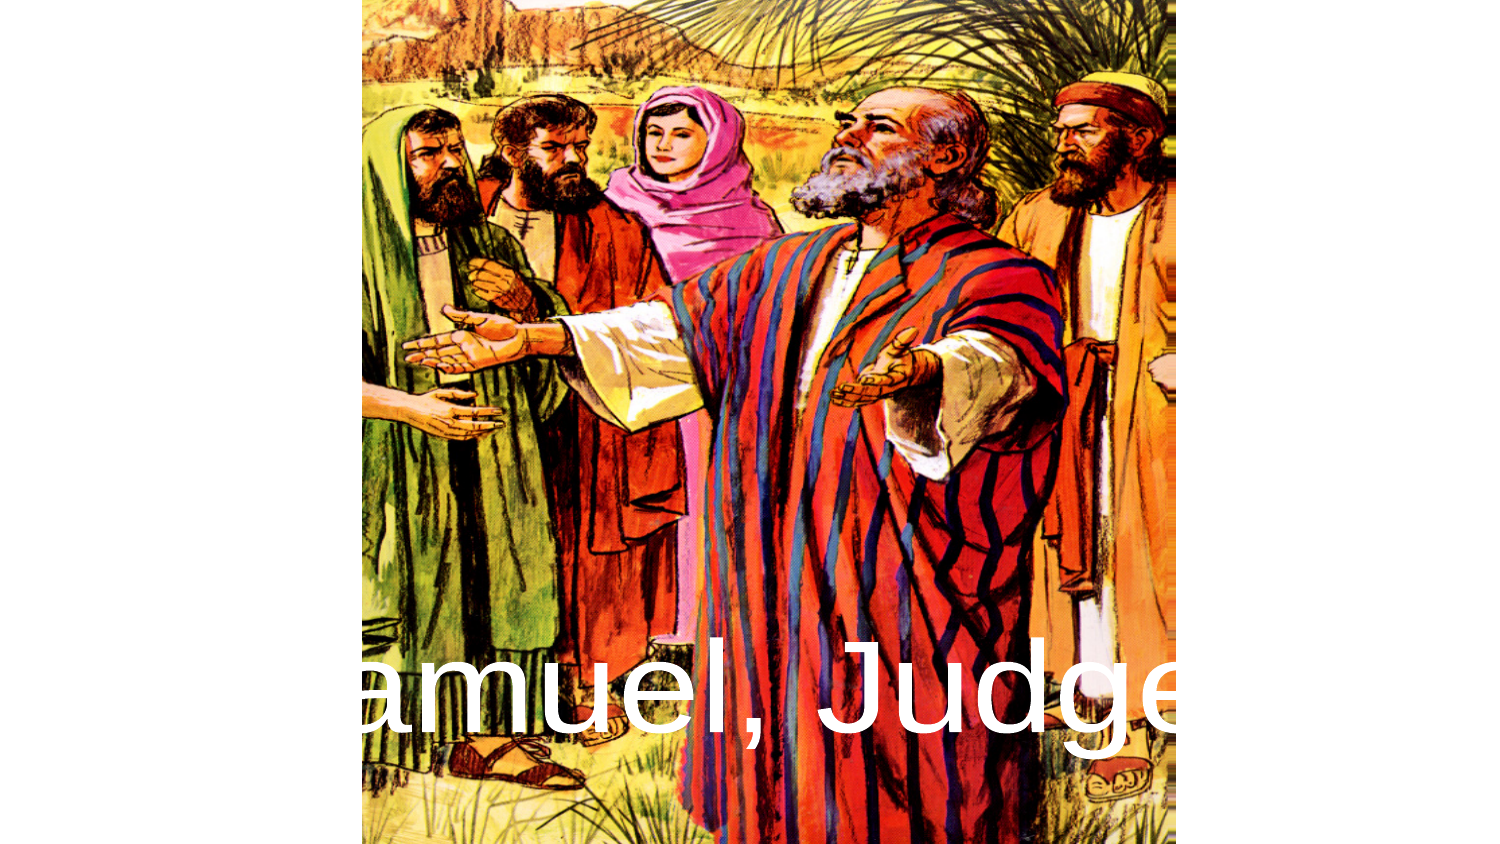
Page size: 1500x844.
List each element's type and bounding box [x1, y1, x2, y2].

picture [362, 0, 1176, 844]
